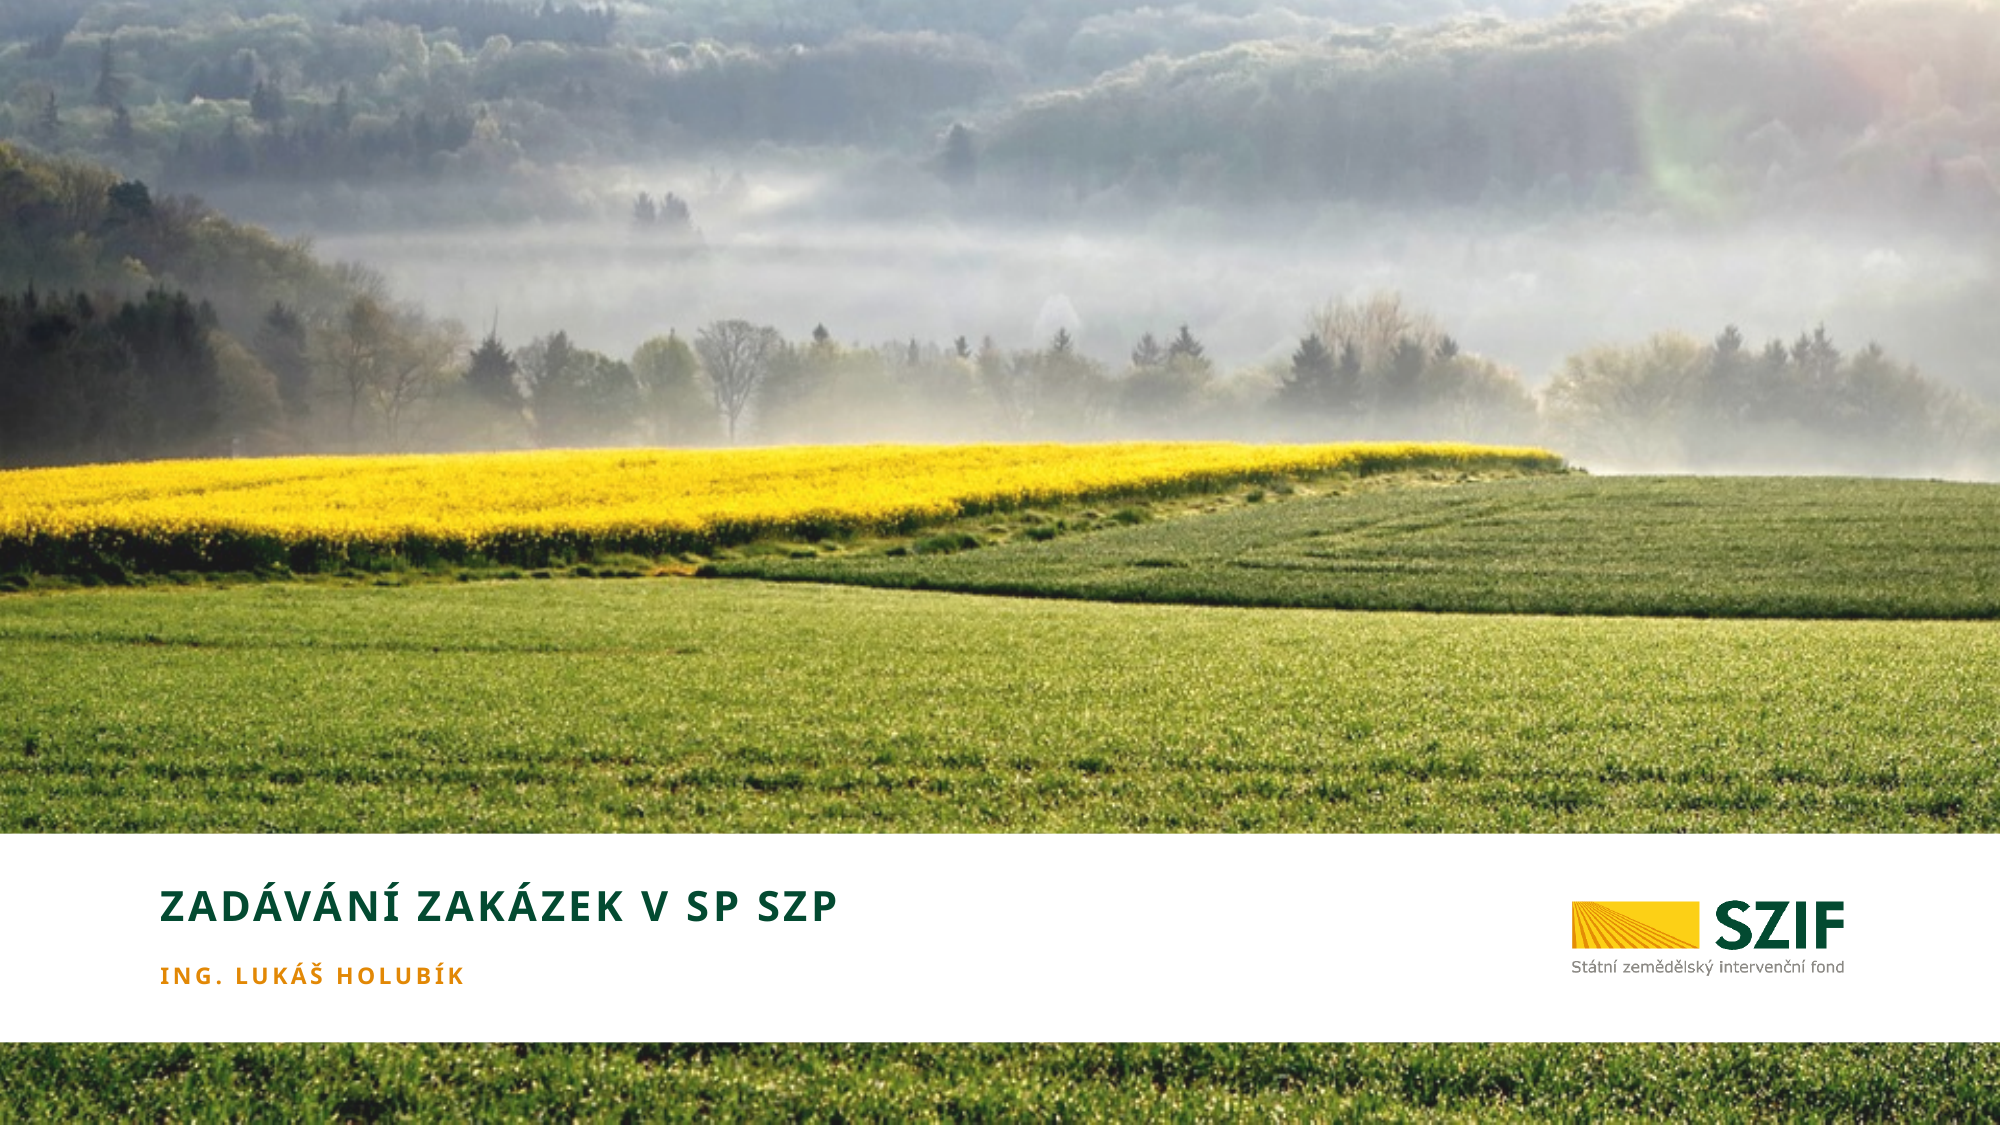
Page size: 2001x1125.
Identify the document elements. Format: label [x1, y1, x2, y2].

text_box [0, 833, 2000, 1043]
